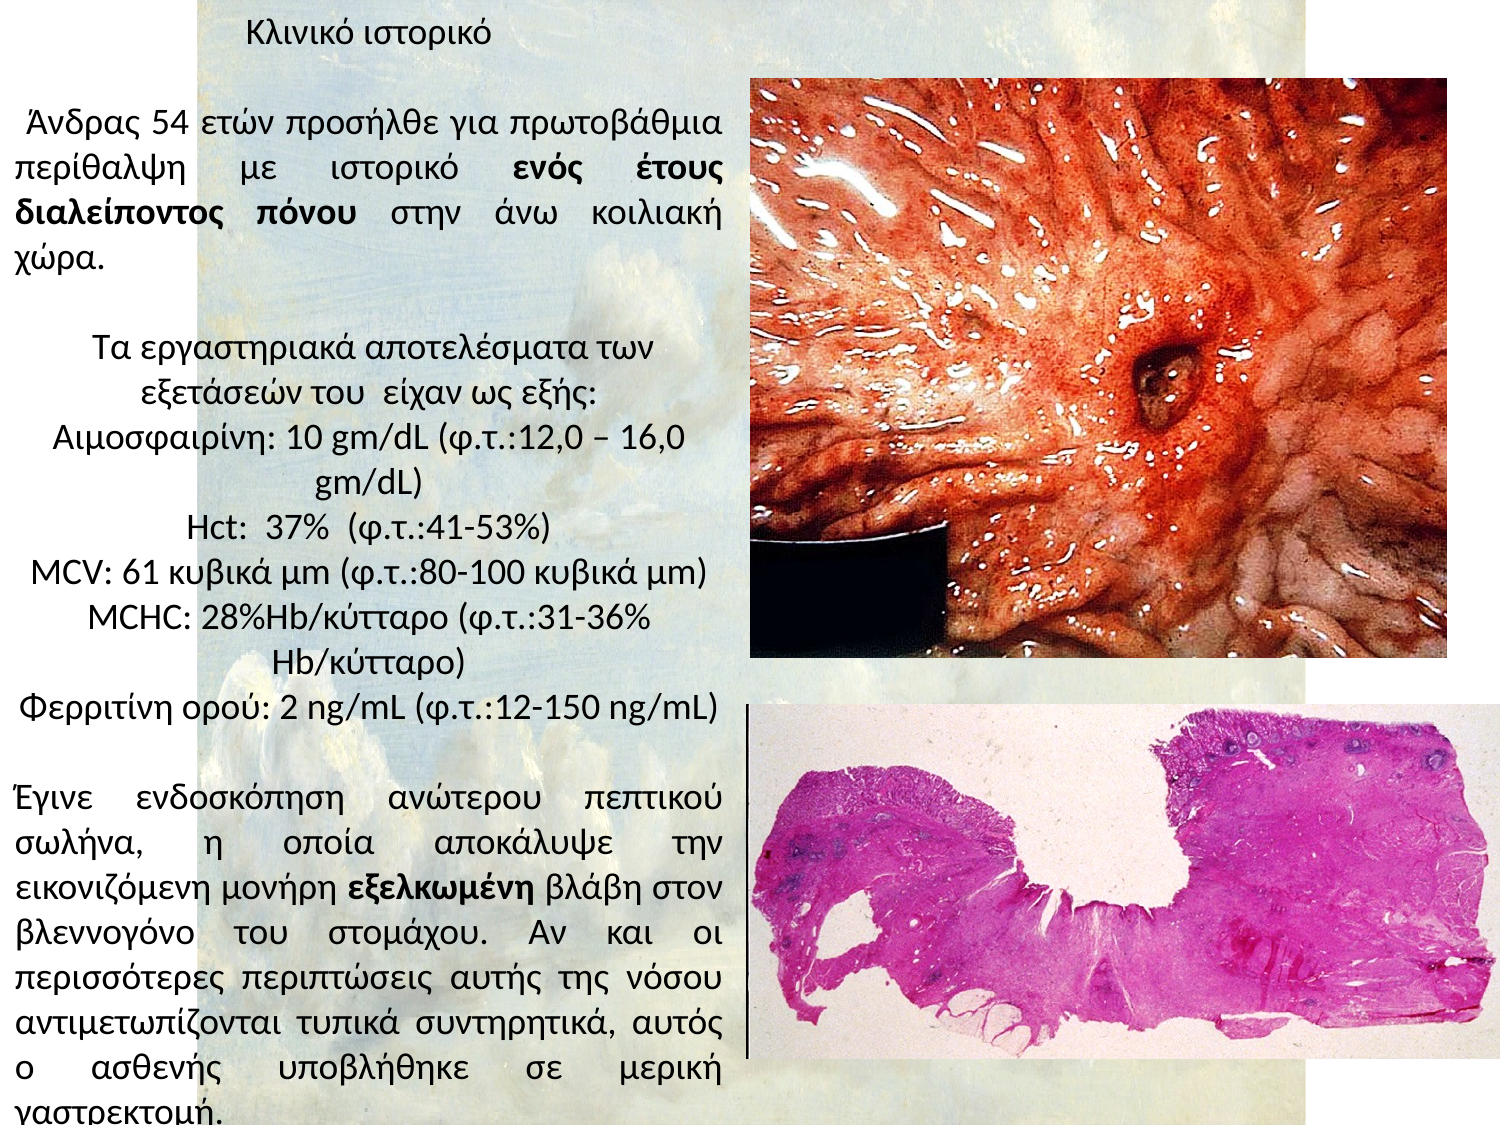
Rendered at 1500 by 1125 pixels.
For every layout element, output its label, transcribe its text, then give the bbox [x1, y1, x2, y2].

text_box Κλινικό ιστορικό Άνδρας 54 ετών προσήλθε για πρωτοβάθμια περίθαλψη με ιστορικό ενός έτους διαλείποντος πόνου στην άνω κοιλιακή χώρα. Τα εργαστηριακά αποτελέσματα των εξετάσεών του είχαν ως εξής: Αιμοσφαιρίνη: 10 gm/dL (φ.τ.:12,0 – 16,0 gm/dL) Hct: 37% (φ.τ.:41-53%) MCV: 61 κυβικά µm (φ.τ.:80-100 κυβικά µm) MCHC: 28%Hb/κύτταρο (φ.τ.:31-36% Hb/κύτταρο) Φερριτίνη ορού: 2 ng/mL (φ.τ.:12-150 ng/mL) Έγινε ενδοσκόπηση ανώτερου πεπτικού σωλήνα, η οποία αποκάλυψε την εικονιζόμενη μονήρη εξελκωμένη βλάβη στον βλεννογόνο του στομάχου. Αν και οι περισσότερες περιπτώσεις αυτής της νόσου αντιμετωπίζονται τυπικά συντηρητικά, αυτός ο ασθενής υποβλήθηκε σε μερική γαστρεκτομή. [0, 0, 739, 1125]
picture [739, 0, 1500, 1125]
